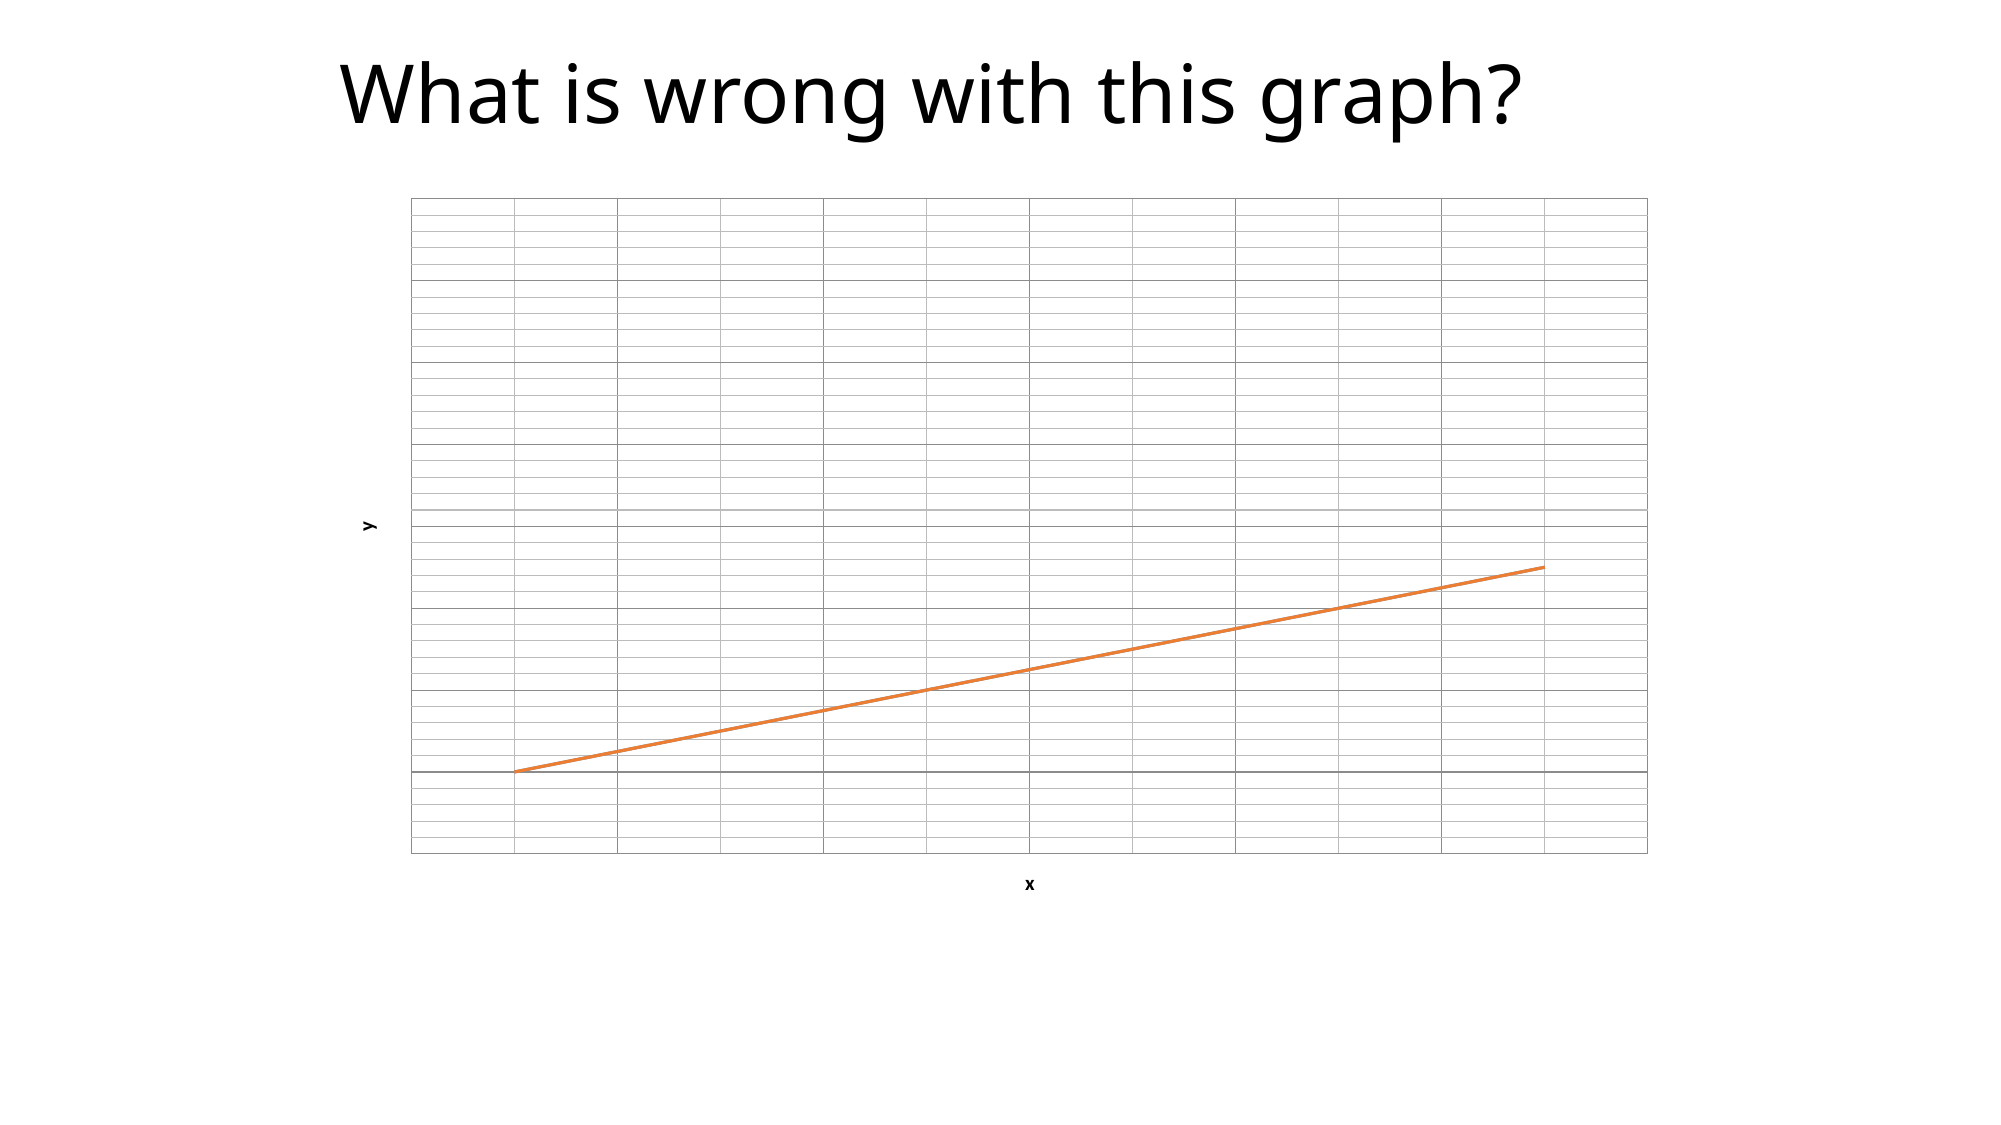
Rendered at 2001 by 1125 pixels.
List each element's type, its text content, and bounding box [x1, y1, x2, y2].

title What is wrong with this graph? [324, 45, 1675, 150]
chart [324, 183, 1675, 927]
